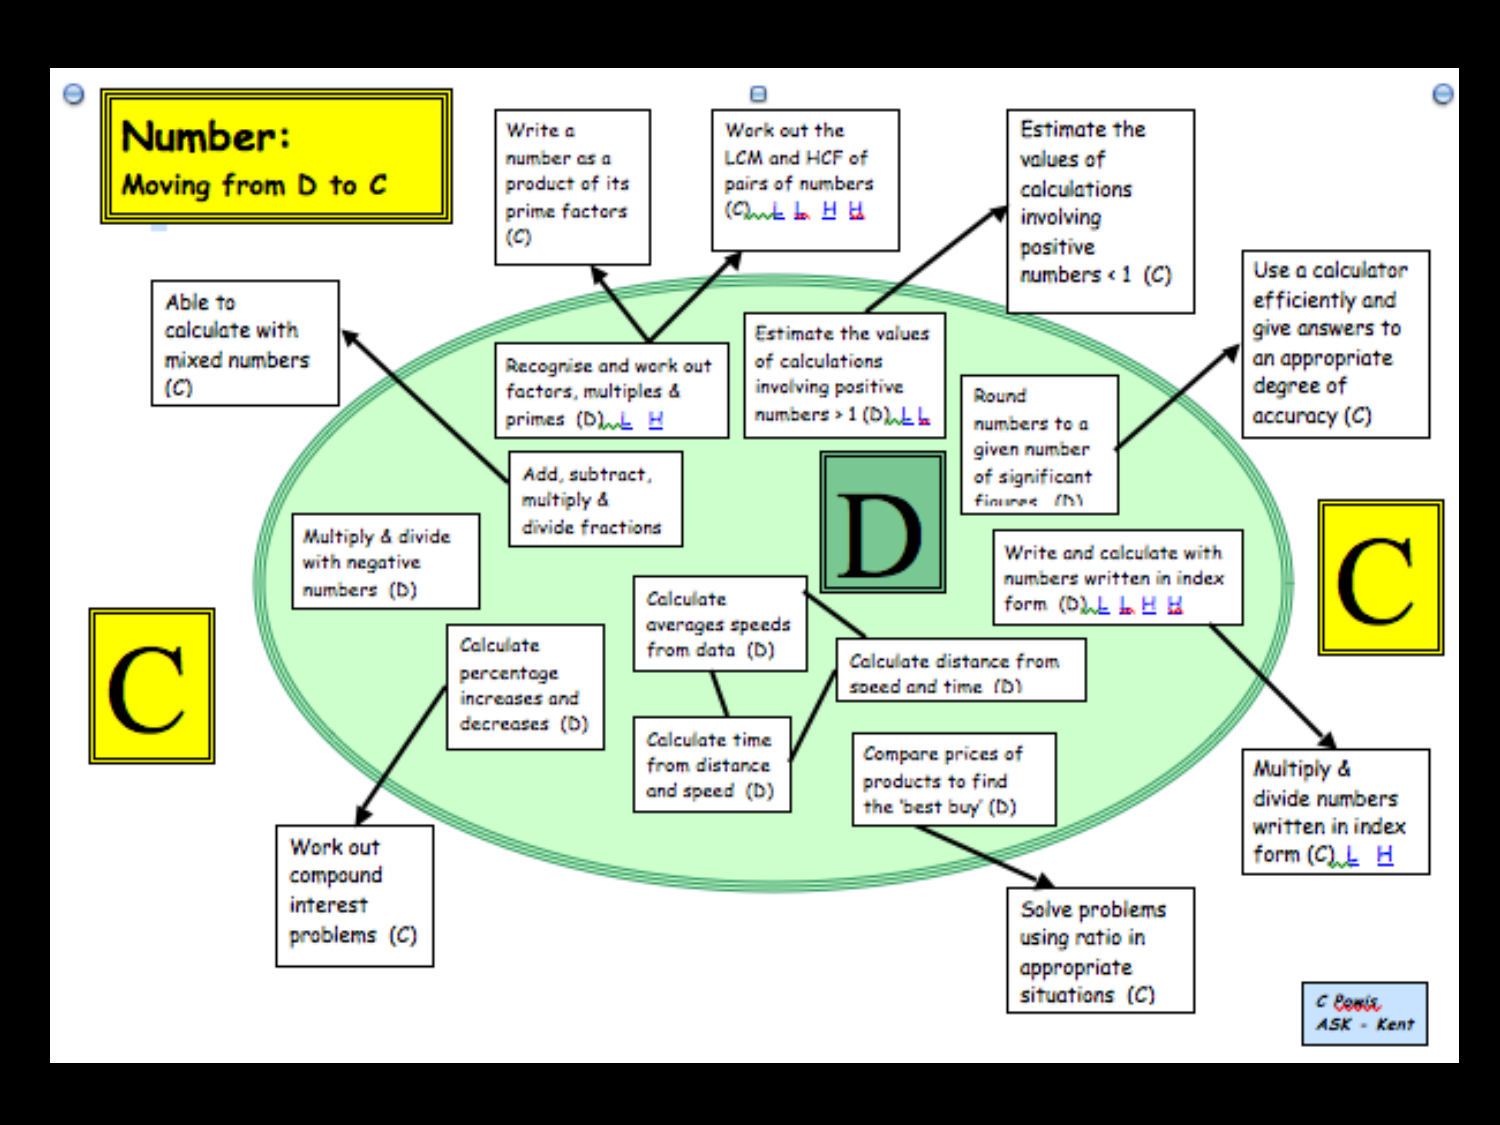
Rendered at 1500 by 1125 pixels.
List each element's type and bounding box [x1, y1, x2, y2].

picture [49, 68, 1459, 1063]
